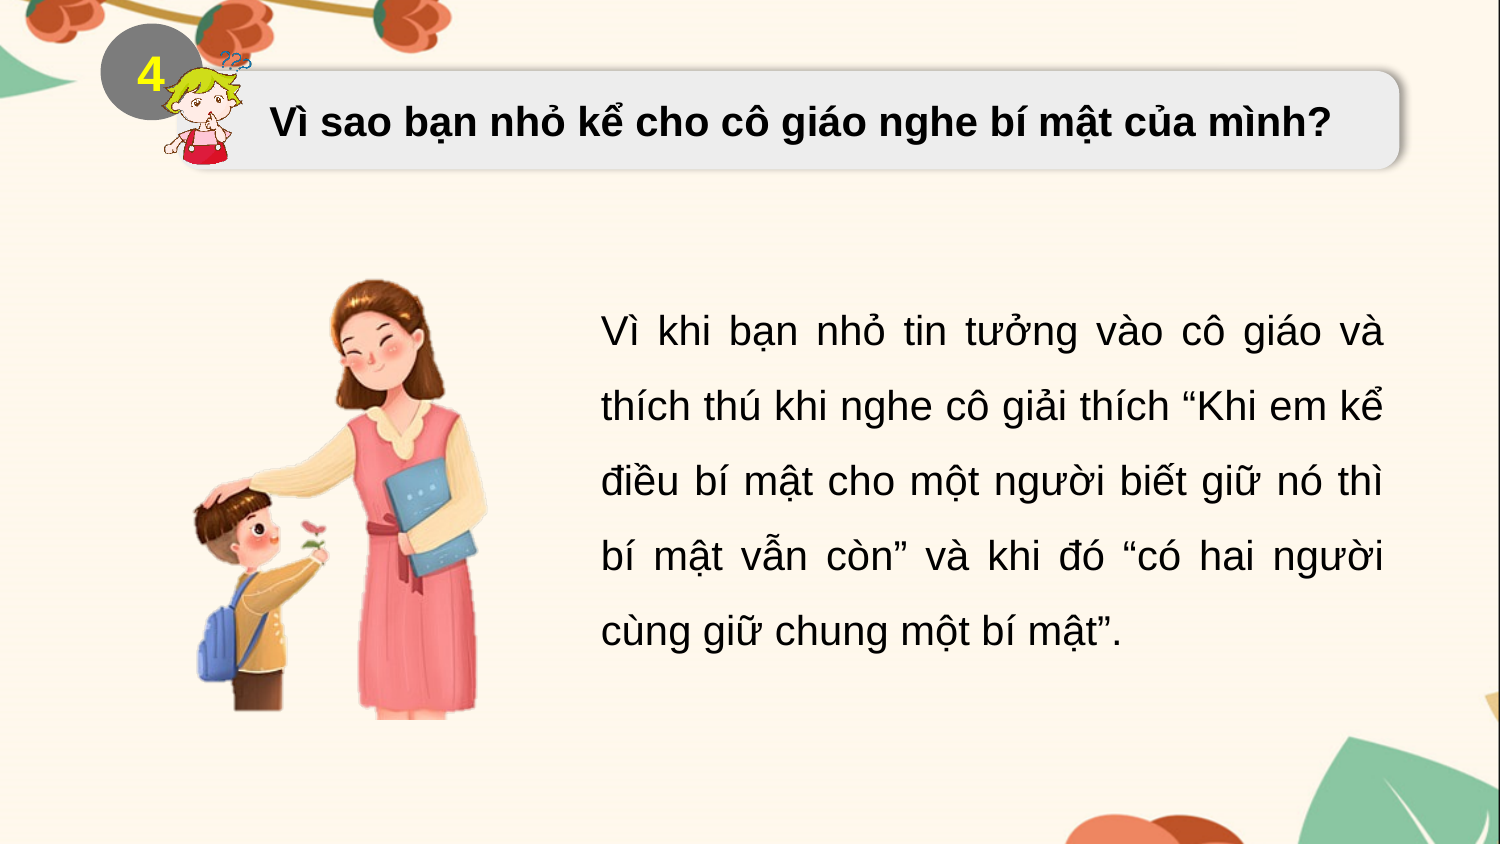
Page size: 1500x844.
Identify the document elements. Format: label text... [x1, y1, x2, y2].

picture [0, 0, 1500, 844]
text_box Vì khi bạn nhỏ tin tưởng vào cô giáo và thích thú khi nghe cô giải thích “Khi em kể điều bí mật cho một người biết giữ nó thì bí mật vẫn còn” và khi đó “có hai người cùng giữ chung một bí mật”. [587, 271, 1400, 662]
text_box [100, 23, 1400, 173]
